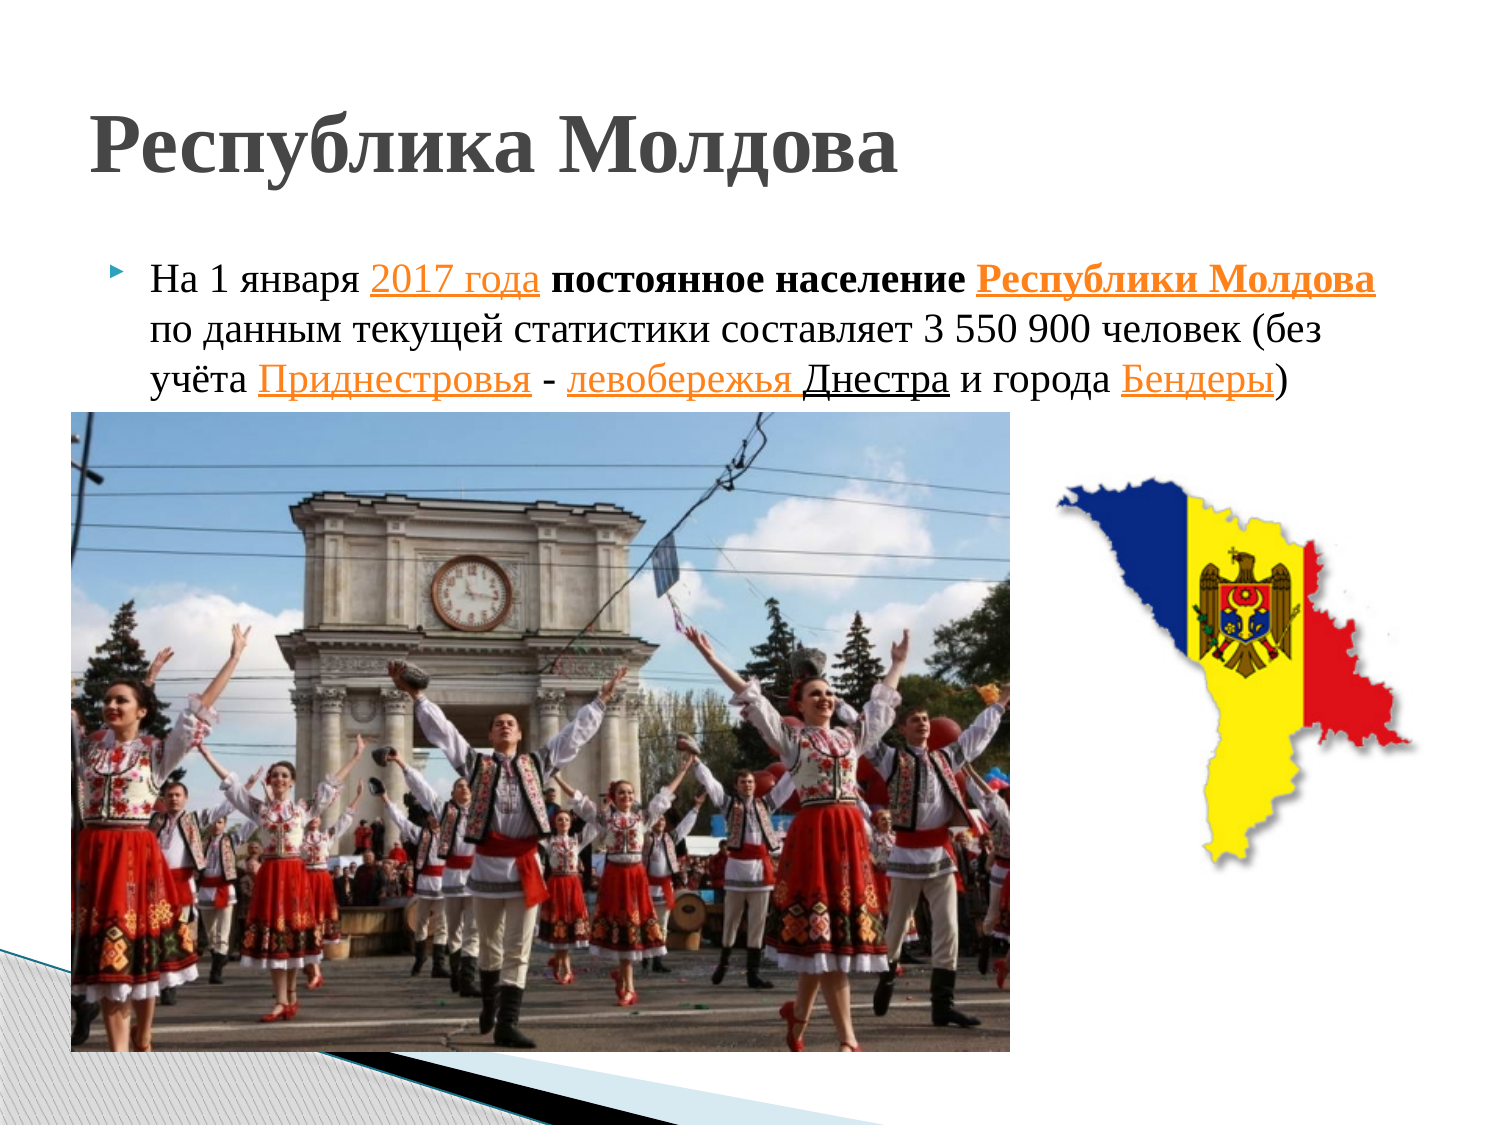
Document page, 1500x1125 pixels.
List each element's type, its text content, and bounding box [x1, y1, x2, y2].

title Республика Молдова [75, 45, 1425, 233]
picture [1037, 474, 1438, 876]
list На 1 января 2017 года постоянное население Республики Молдова по данным текущей статистики составляет 3 550 900 человек (без учёта Приднестровья - левобережья Днестра и города Бендеры) [75, 243, 1425, 986]
picture [71, 412, 1010, 1052]
